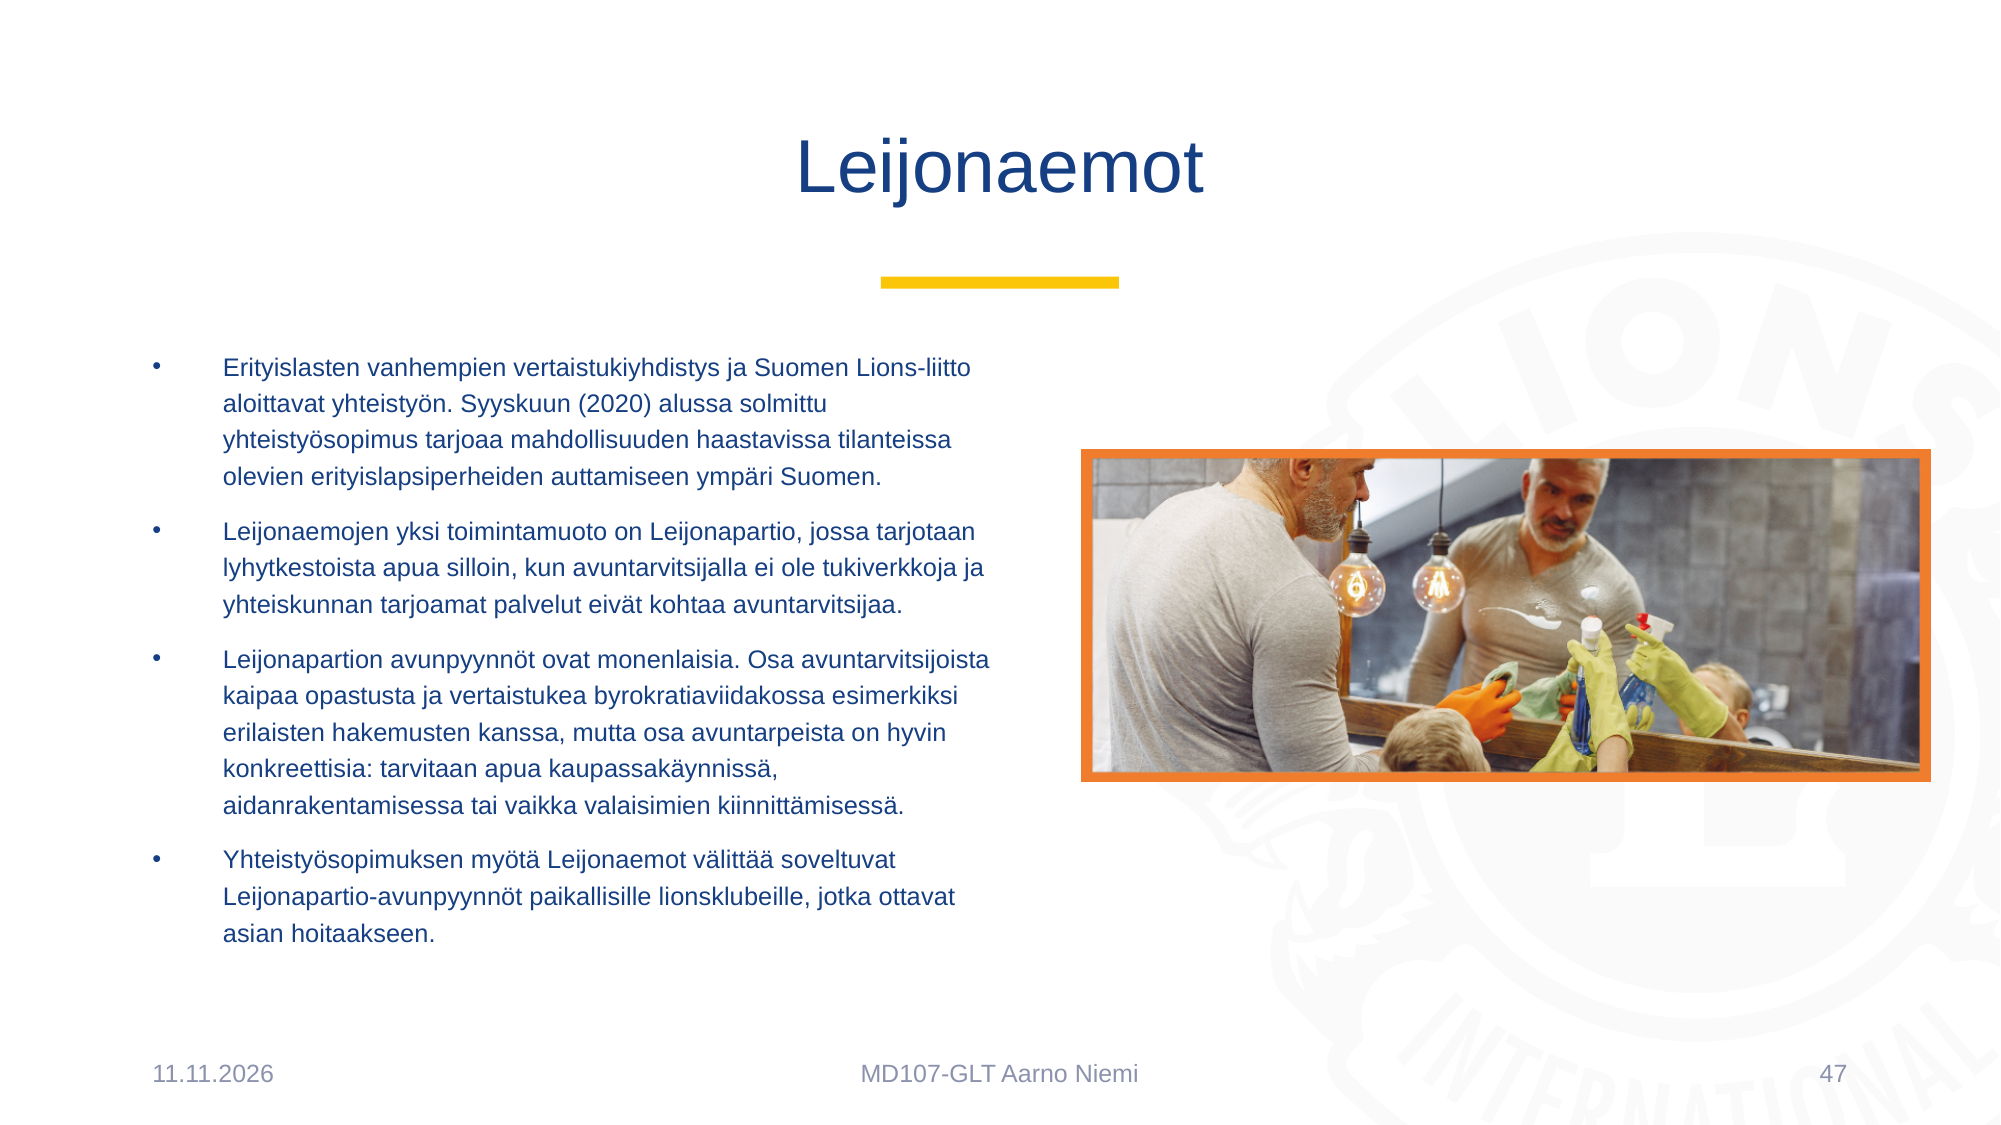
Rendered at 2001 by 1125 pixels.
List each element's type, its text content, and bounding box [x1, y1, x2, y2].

list Erityislasten vanhempien vertaistukiyhdistys ja Suomen Lions-liitto aloittavat yhteistyön. Syyskuun (2020) alussa solmittu yhteistyösopimus tarjoaa mahdollisuuden haastavissa tilanteissa olevien erityislapsiperheiden auttamiseen ympäri Suomen. Leijonaemojen yksi toimintamuoto on Leijonapartio, jossa tarjotaan lyhytkestoista apua silloin, kun avuntarvitsijalla ei ole tukiverkkoja ja yhteiskunnan tarjoamat palvelut eivät kohtaa avuntarvitsijaa. Leijonapartion avunpyynnöt ovat monenlaisia. Osa avuntarvitsijoista kaipaa opastusta ja vertaistukea byrokratiaviidakossa esimerkiksi erilaisten hakemusten kanssa, mutta osa avuntarpeista on hyvin konkreettisia: tarvitaan apua kaupassakäynnissä, aidanrakentamisessa tai vaikka valaisimien kiinnittämisessä. Yhteistyösopimuksen myötä Leijonaemot välittää soveltuvat Leijonapartio-avunpyynnöt paikallisille lionsklubeille, jotka ottavat asian hoitaakseen. [137, 336, 1023, 984]
slide_number 47 [1412, 1042, 1863, 1103]
footer MD107-GLT Aarno Niemi [662, 1042, 1338, 1103]
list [1080, 449, 1931, 782]
title Leijonaemot [137, 59, 1863, 278]
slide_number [137, 1042, 588, 1103]
